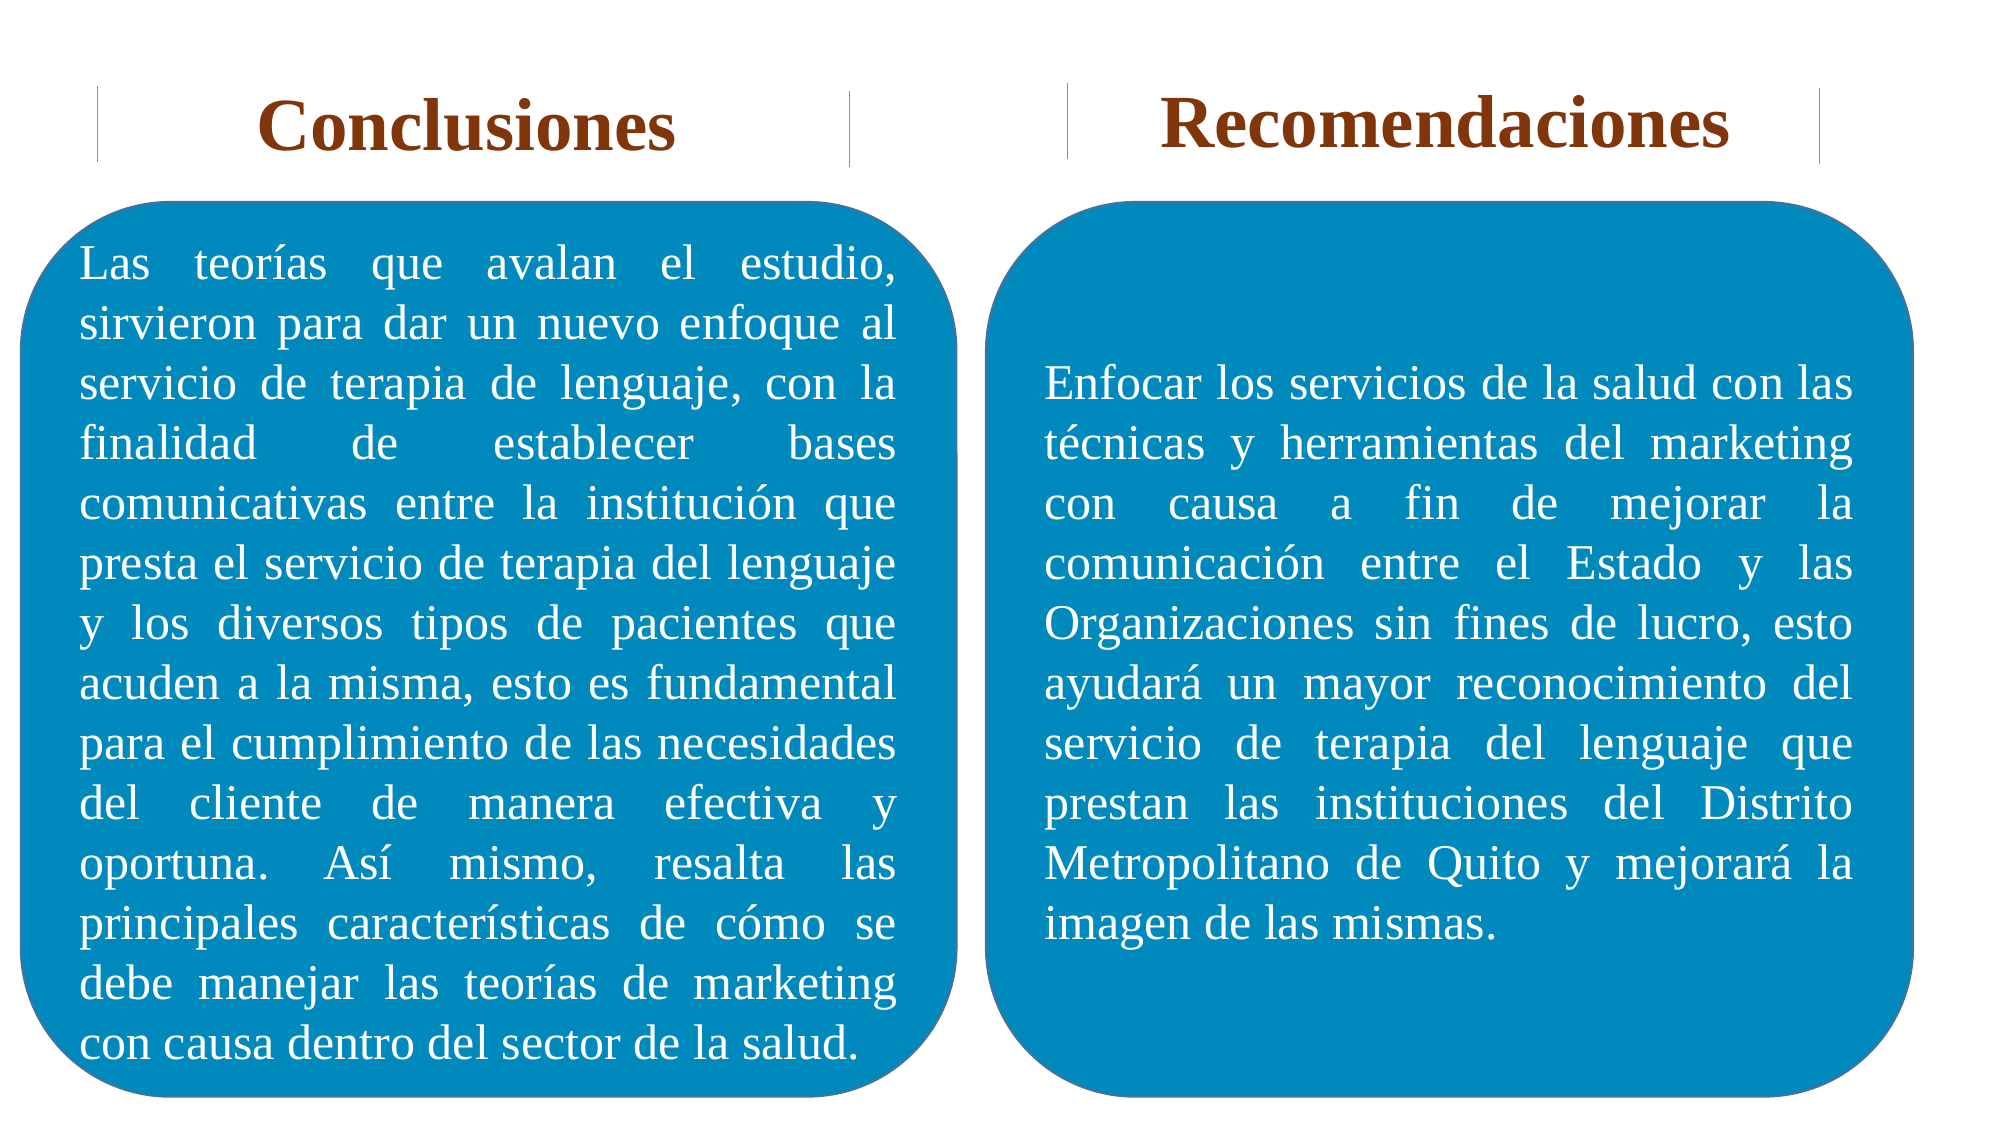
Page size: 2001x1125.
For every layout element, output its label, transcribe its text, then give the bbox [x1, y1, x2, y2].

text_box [88, 68, 864, 175]
text_box Las teorías que avalan el estudio, sirvieron para dar un nuevo enfoque al servicio de terapia de lenguaje, con la finalidad de establecer bases comunicativas entre la institución que presta el servicio de terapia del lenguaje y los diversos tipos de pacientes que acuden a la misma, esto es fundamental para el cumplimiento de las necesidades del cliente de manera efectiva y oportuna. Así mismo, resalta las principales características de cómo se debe manejar las teorías de marketing con causa dentro del sector de la salud. [19, 200, 958, 1098]
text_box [1058, 65, 1833, 172]
text_box Enfocar los servicios de la salud con las técnicas y herramientas del marketing con causa a fin de mejorar la comunicación entre el Estado y las Organizaciones sin fines de lucro, esto ayudará un mayor reconocimiento del servicio de terapia del lenguaje que prestan las instituciones del Distrito Metropolitano de Quito y mejorará la imagen de las mismas. [984, 200, 1915, 1098]
